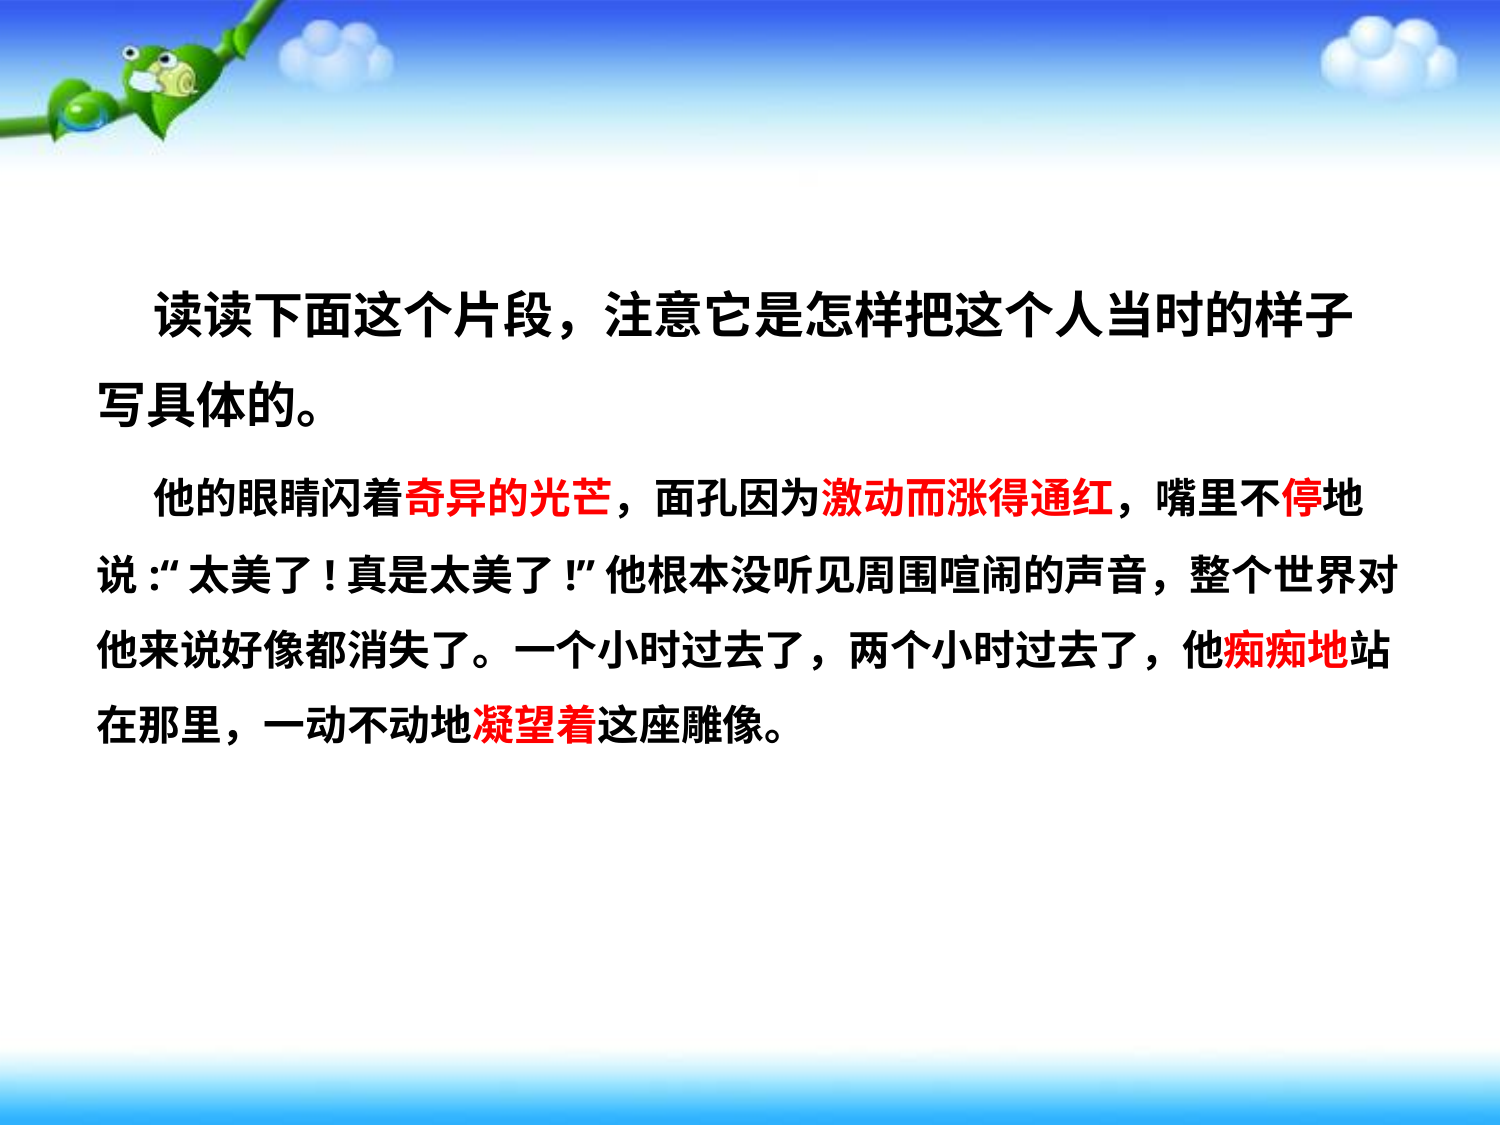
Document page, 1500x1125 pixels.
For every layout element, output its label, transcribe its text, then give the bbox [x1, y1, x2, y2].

picture [0, 0, 1500, 1125]
text_box 读读下面这个片段，注意它是怎样把这个人当时的样子写具体的。 他的眼睛闪着奇异的光芒，面孔因为激动而涨得通红，嘴里不停地说:“太美了!真是太美了!”他根本没听见周围喧闹的声音，整个世界对他来说好像都消失了。一个小时过去了，两个小时过去了，他痴痴地站在那里，一动不动地凝望着这座雕像。 [81, 246, 1418, 756]
